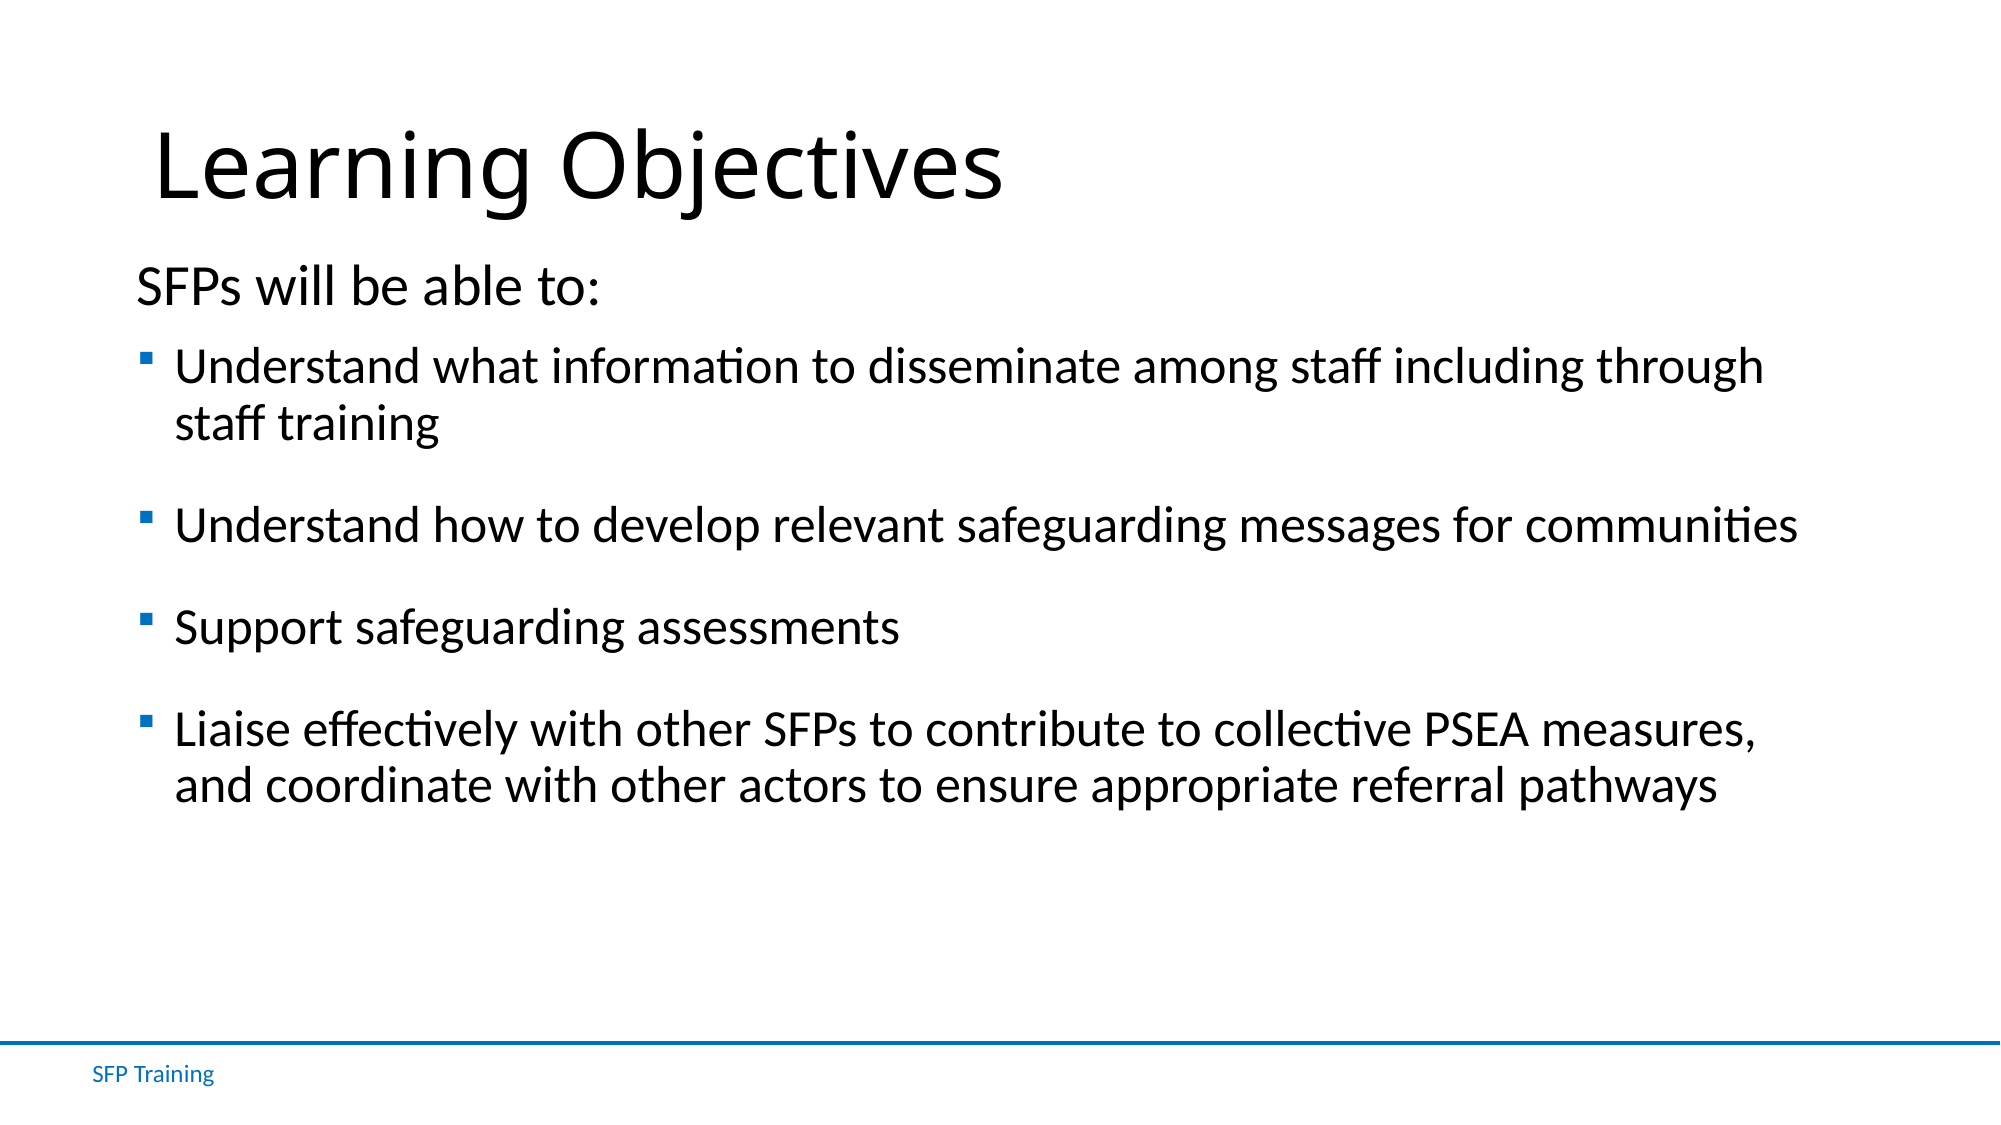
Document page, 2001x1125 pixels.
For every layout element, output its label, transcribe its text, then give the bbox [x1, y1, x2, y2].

list SFPs will be able to: Understand what information to disseminate among staff including through staff training Understand how to develop relevant safeguarding messages for communities Support safeguarding assessments Liaise effectively with other SFPs to contribute to collective PSEA measures, and coordinate with other actors to ensure appropriate referral pathways [121, 247, 1847, 962]
title Learning Objectives [137, 59, 1863, 278]
footer SFP Training [0, 1045, 494, 1103]
